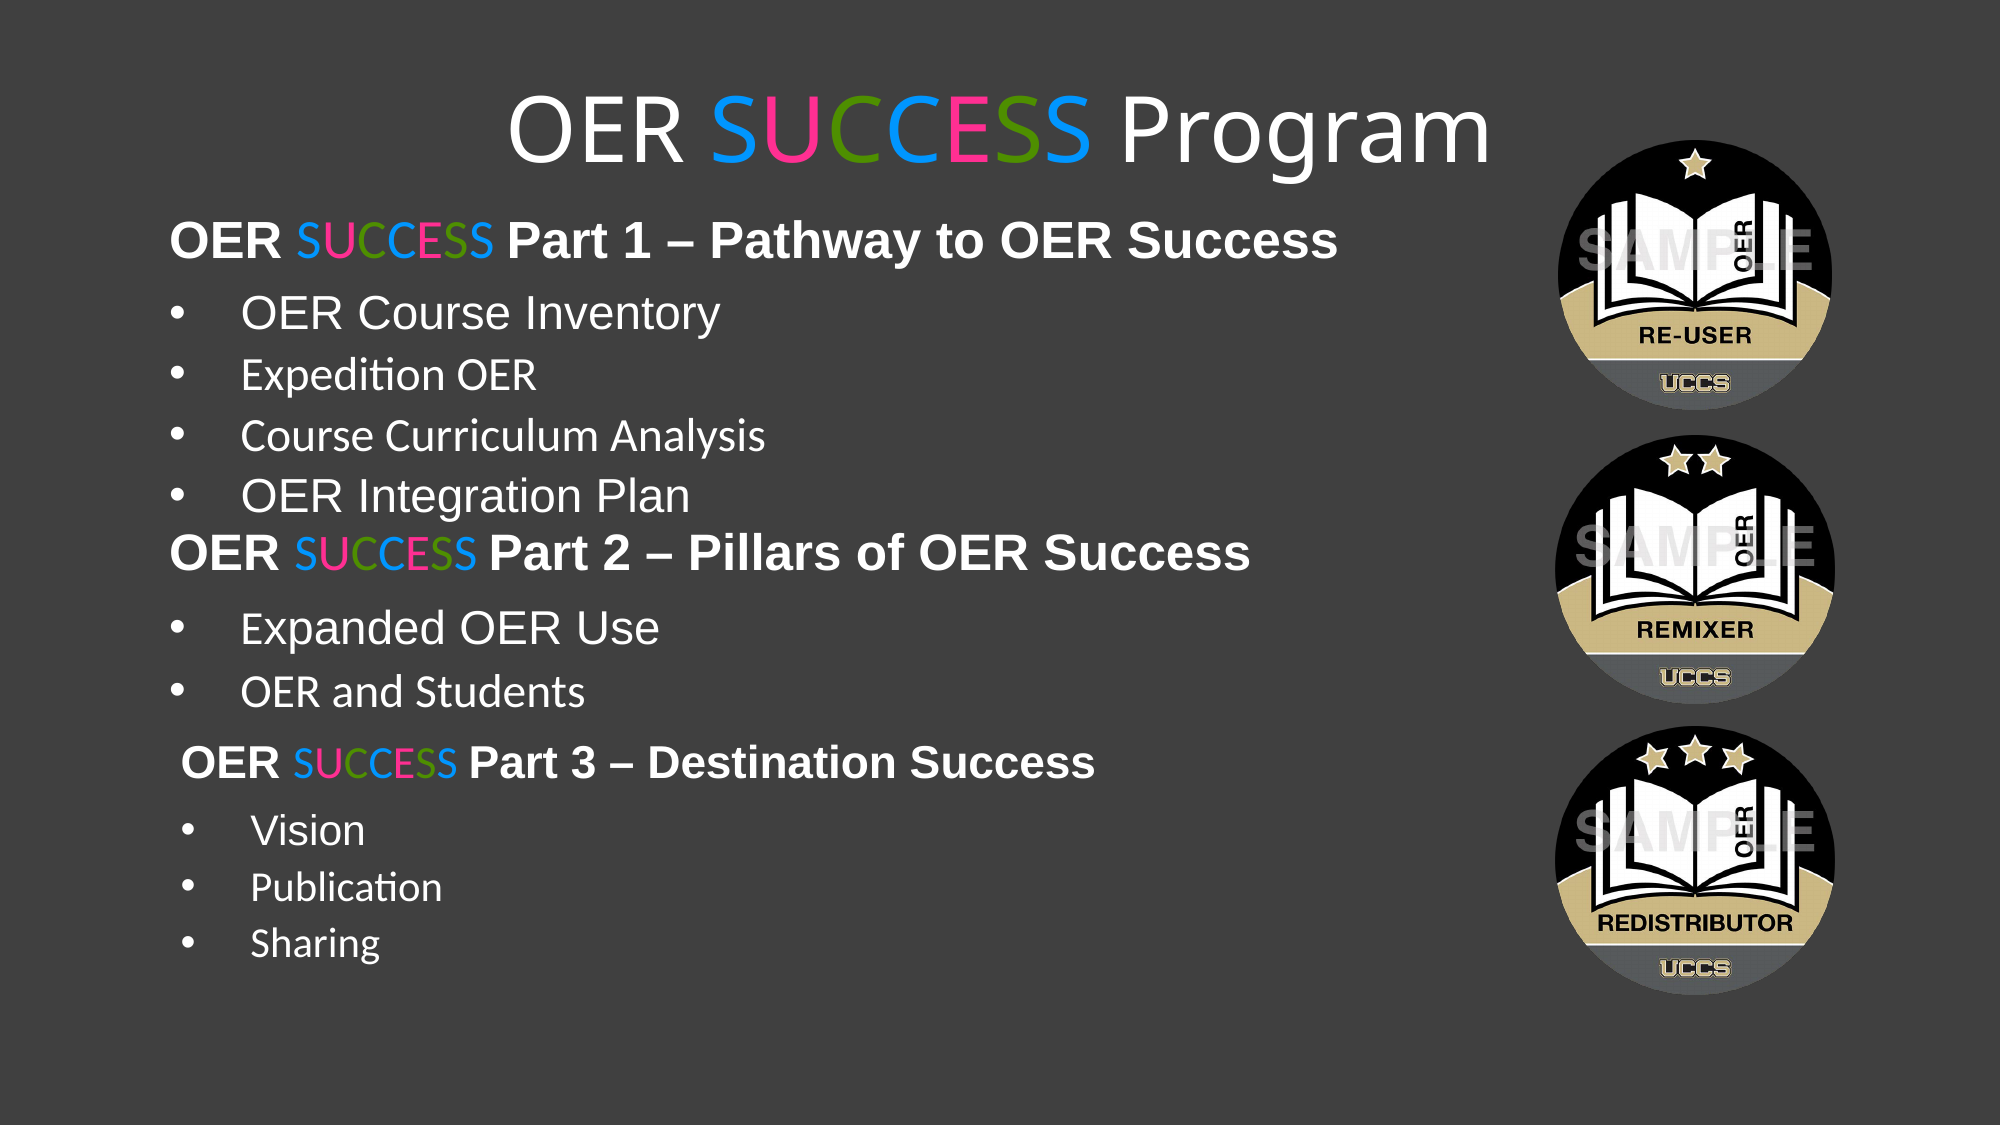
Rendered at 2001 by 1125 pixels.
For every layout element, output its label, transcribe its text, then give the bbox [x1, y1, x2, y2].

text_box OER SUCCESS Part 3 – Destination Success Vision Publication Sharing [165, 731, 1473, 977]
text_box OER SUCCESS Part 1 – Pathway to OER Success OER Course Inventory Expedition OER Course Curriculum Analysis OER Integration Plan [154, 203, 1461, 518]
picture [1555, 726, 1835, 995]
title OER SUCCESS Program [0, 74, 2000, 190]
text_box OER SUCCESS Part 2 – Pillars of OER Success Expanded OER Use OER and Students [154, 518, 1461, 727]
picture [1555, 435, 1835, 704]
picture [1555, 140, 1836, 410]
